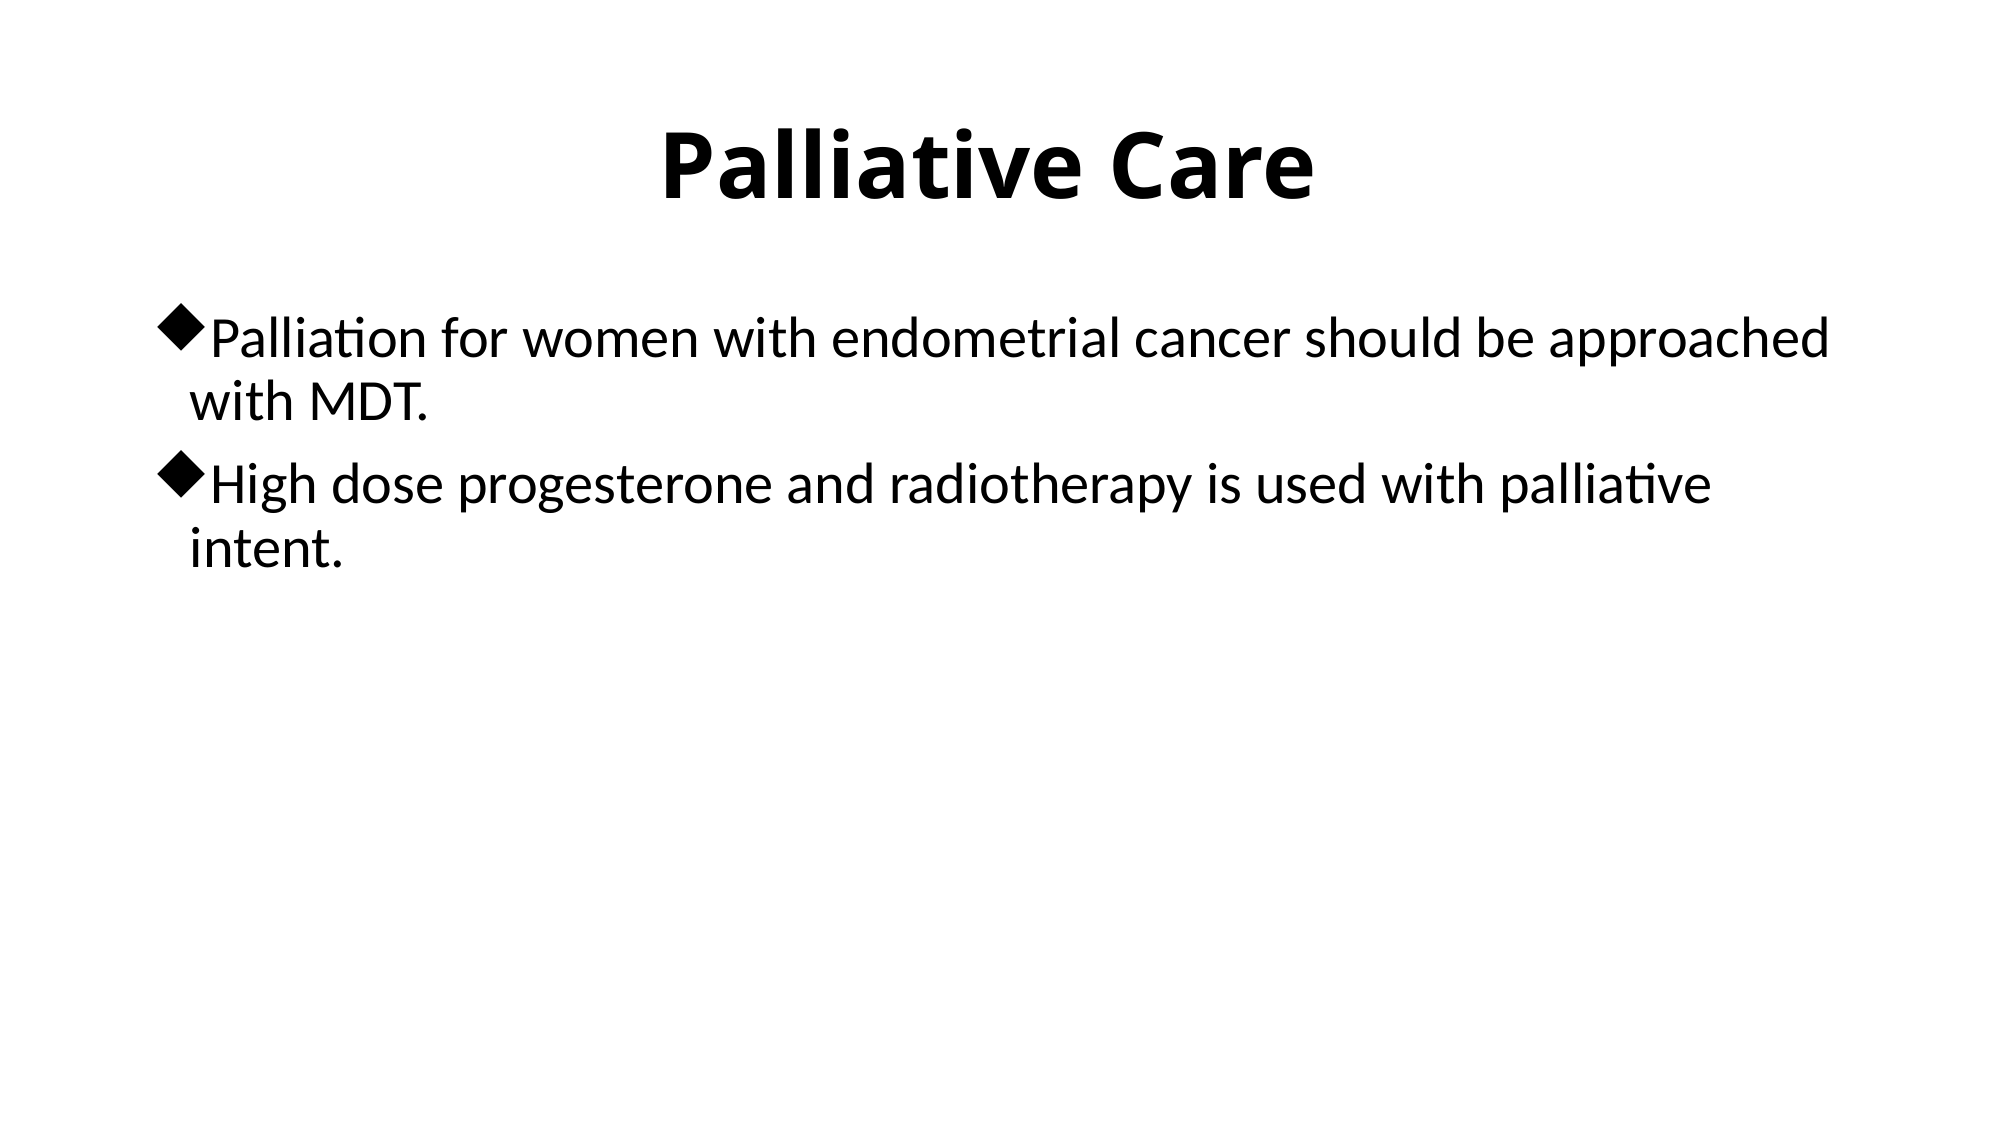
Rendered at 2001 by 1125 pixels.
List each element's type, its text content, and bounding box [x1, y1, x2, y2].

title Palliative Care [137, 59, 1863, 278]
list Palliation for women with endometrial cancer should be approached with MDT. High dose progesterone and radiotherapy is used with palliative intent. [137, 299, 1863, 1014]
